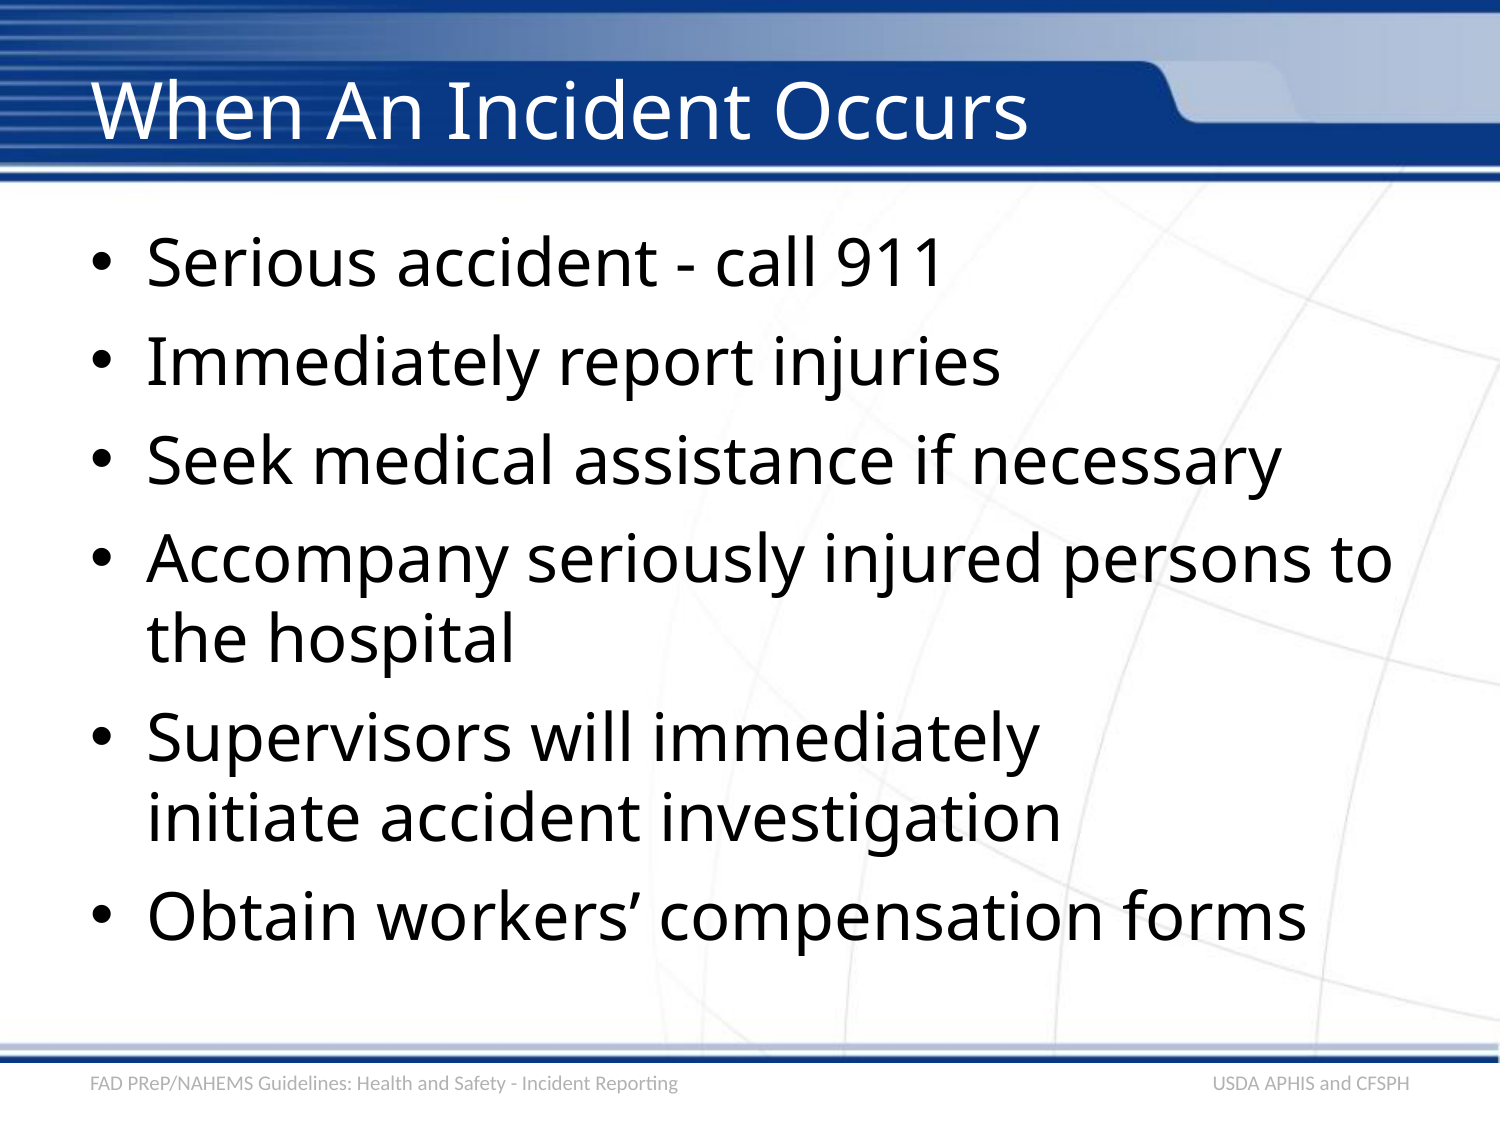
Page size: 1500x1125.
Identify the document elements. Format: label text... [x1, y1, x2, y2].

picture [0, 0, 1500, 1063]
list Serious accident - call 911 Immediately report injuries Seek medical assistance if necessary Accompany seriously injured persons to the hospital Supervisors will immediately initiate accident investigation Obtain workers’ compensation forms [75, 212, 1425, 1025]
slide_number USDA APHIS and CFSPH [1074, 1042, 1425, 1103]
title When An Incident Occurs [75, 24, 1425, 163]
footer FAD PReP/NAHEMS Guidelines: Health and Safety - Incident Reporting [75, 1042, 825, 1103]
